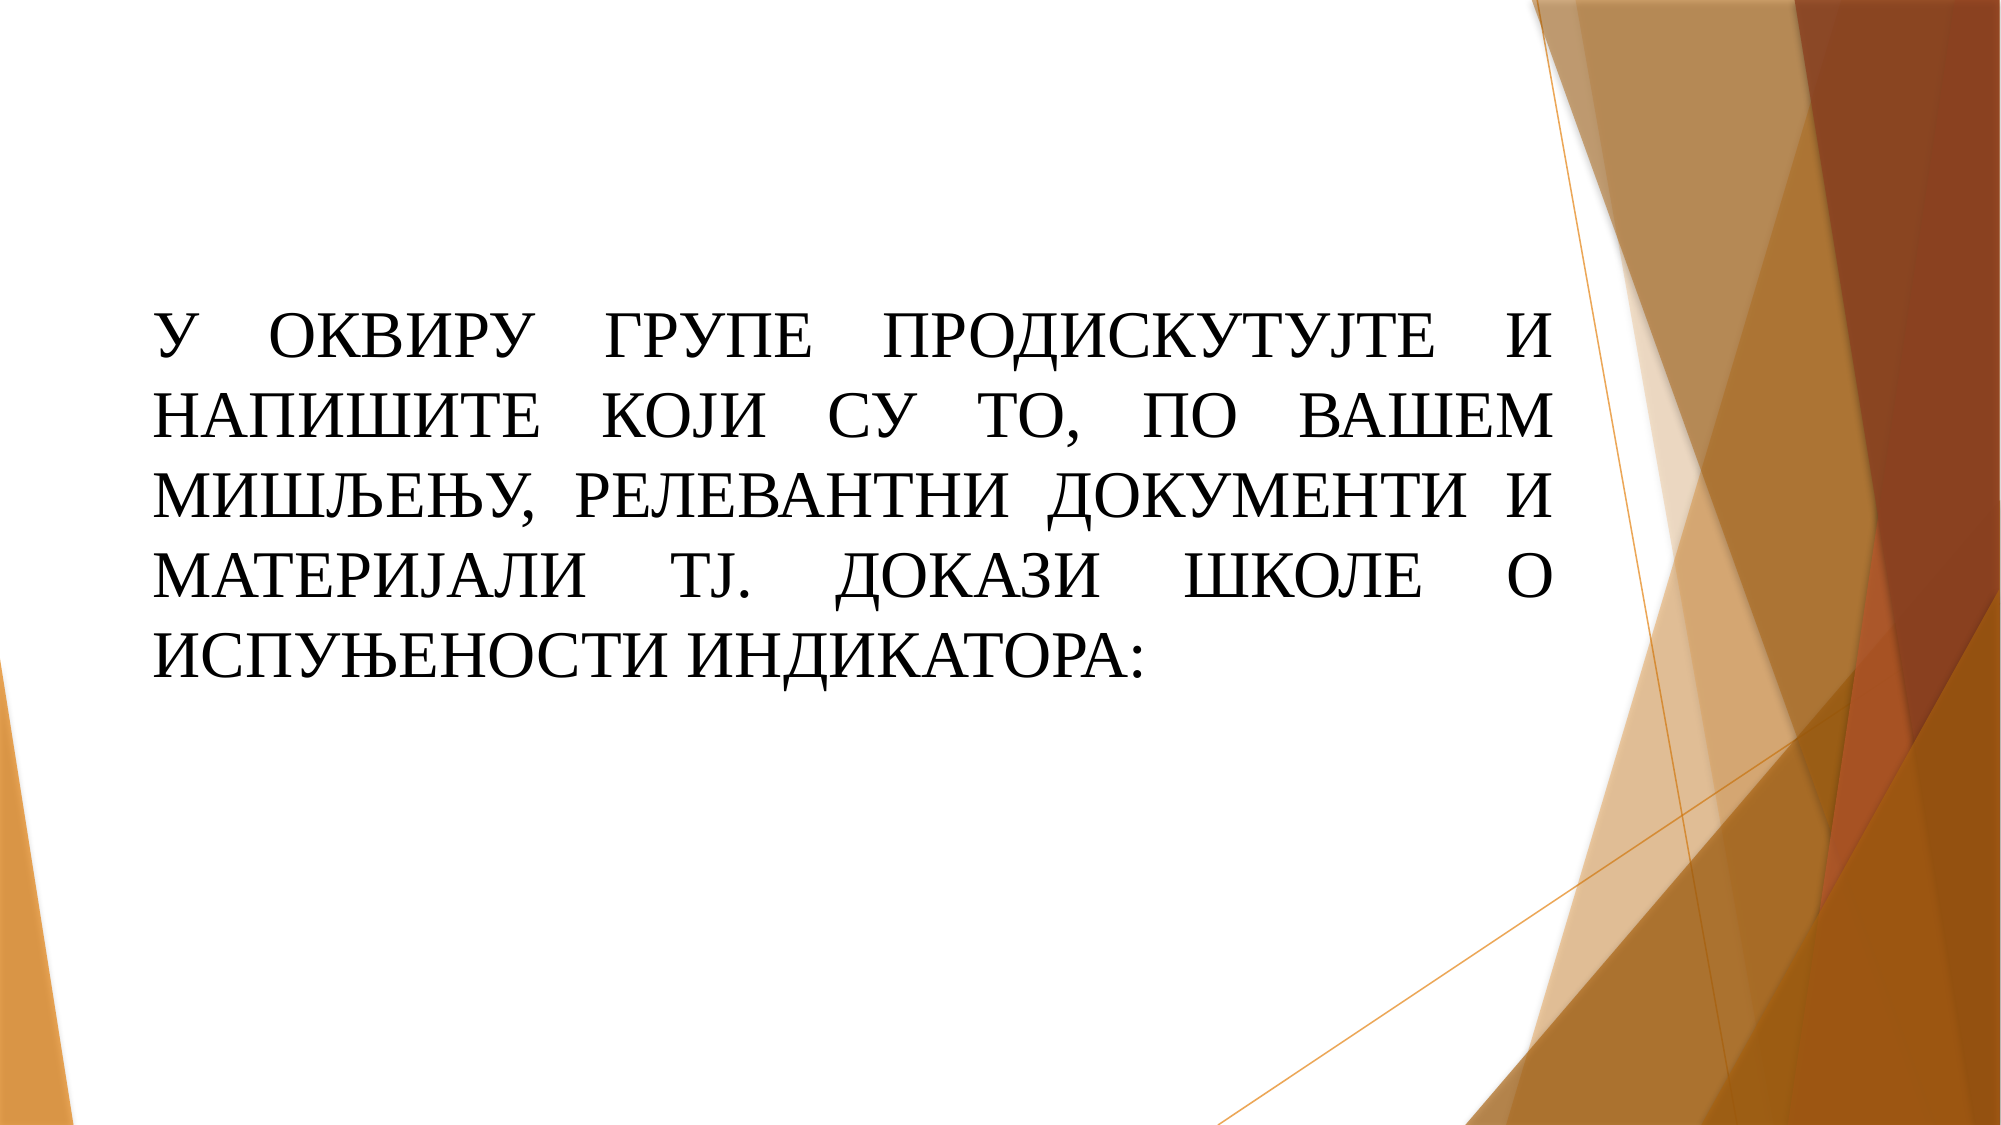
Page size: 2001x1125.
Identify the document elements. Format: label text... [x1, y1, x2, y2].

list У ОКВИРУ ГРУПЕ ПРОДИСКУТУЈТЕ И НАПИШИТЕ КОЈИ СУ ТО, ПО ВАШЕМ МИШЉЕЊУ, РЕЛЕВАНТНИ ДОКУМЕНТИ И МАТЕРИЈАЛИ ТЈ. ДОКАЗИ ШКОЛЕ О ИСПУЊЕНОСТИ ИНДИКАТОРА: [137, 217, 1571, 776]
